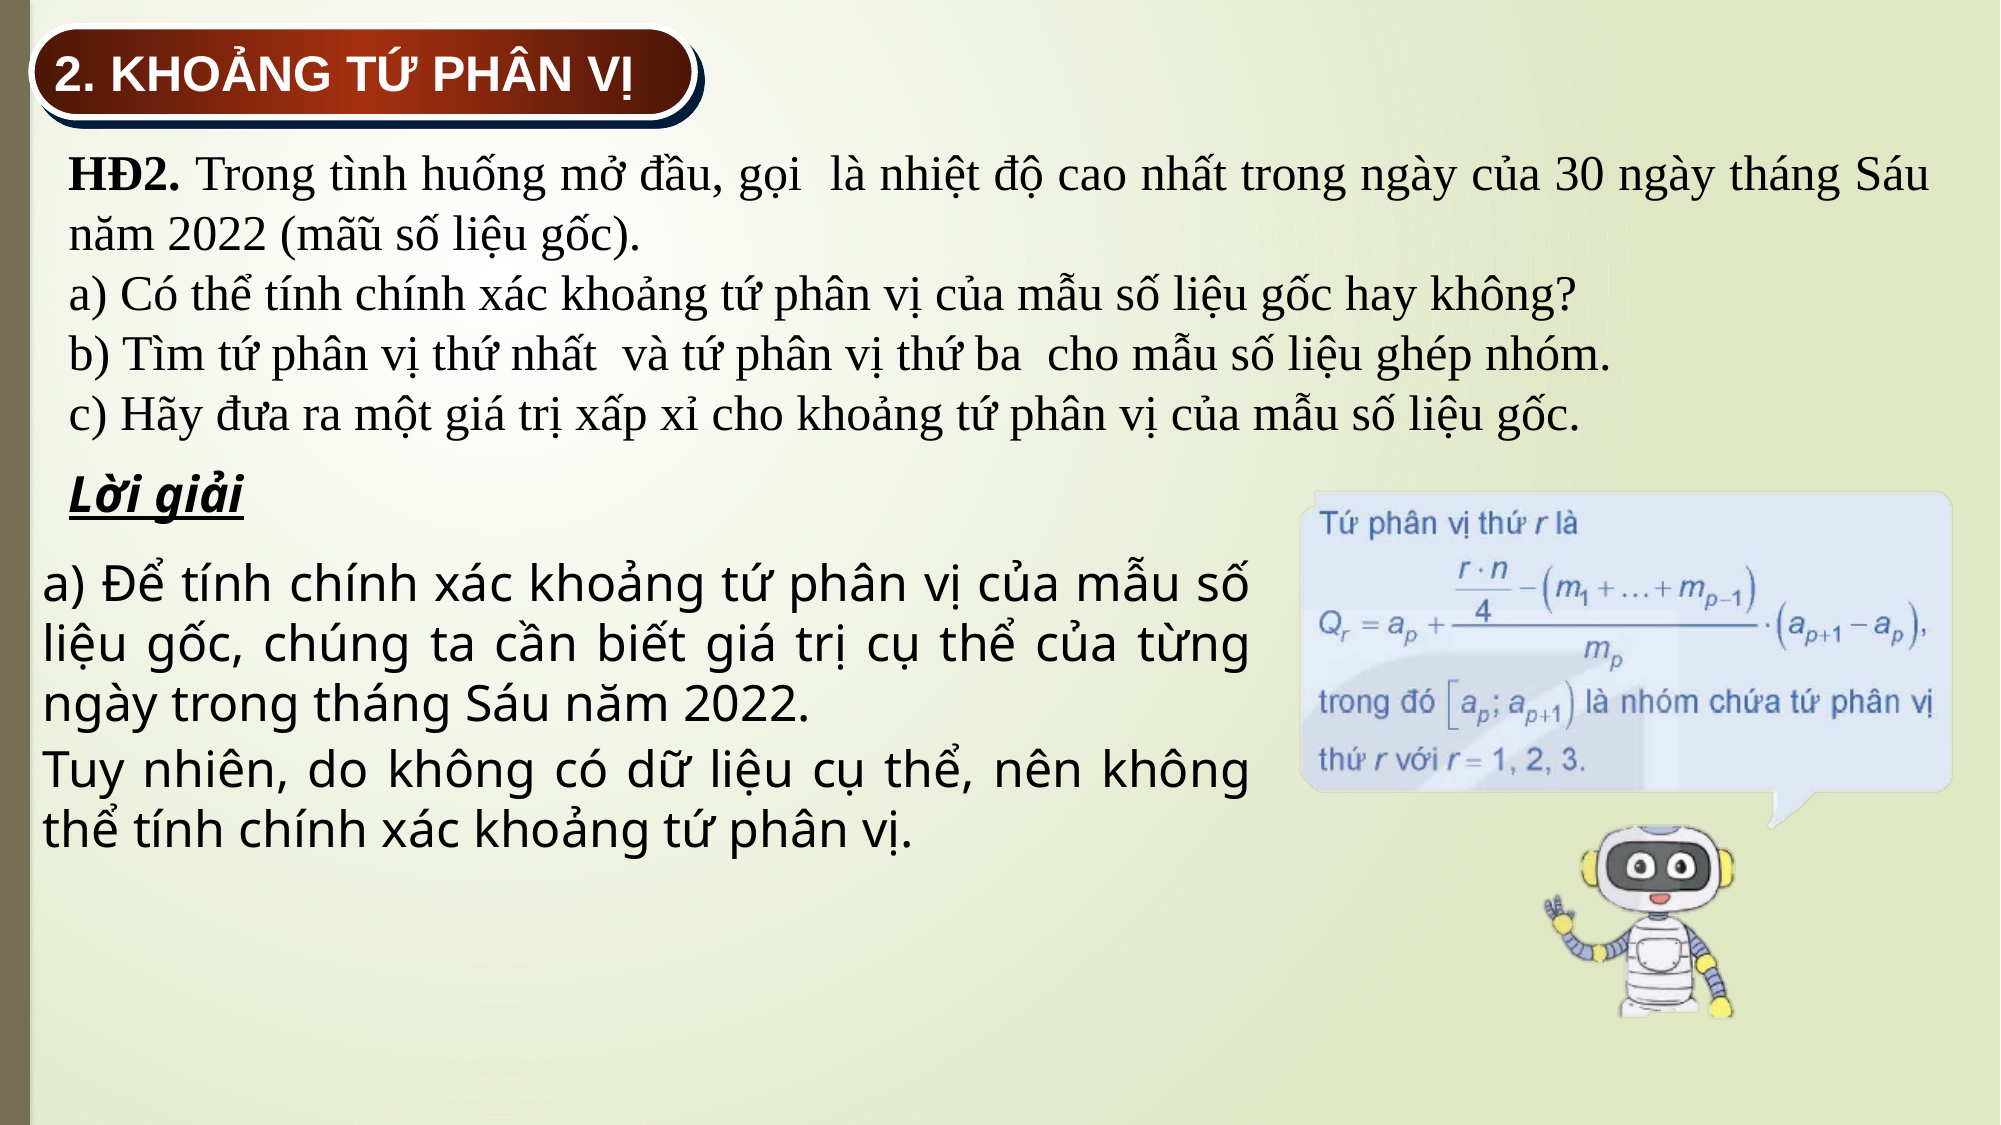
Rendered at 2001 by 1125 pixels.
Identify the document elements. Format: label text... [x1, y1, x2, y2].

text_box Tuy nhiên, do không có dữ liệu cụ thể, nên không thể tính chính xác khoảng tứ phân vị. [0, 729, 1266, 865]
picture [1271, 421, 2000, 1039]
text_box 2. KHOẢNG TỨ PHÂN VỊ [31, 26, 695, 118]
text_box Lời giải [53, 454, 310, 530]
text_box a) Để tính chính xác khoảng tứ phân vị của mẫu số liệu gốc, chúng ta cần biết giá trị cụ thể của từng ngày trong tháng Sáu năm 2022. [0, 543, 1266, 729]
